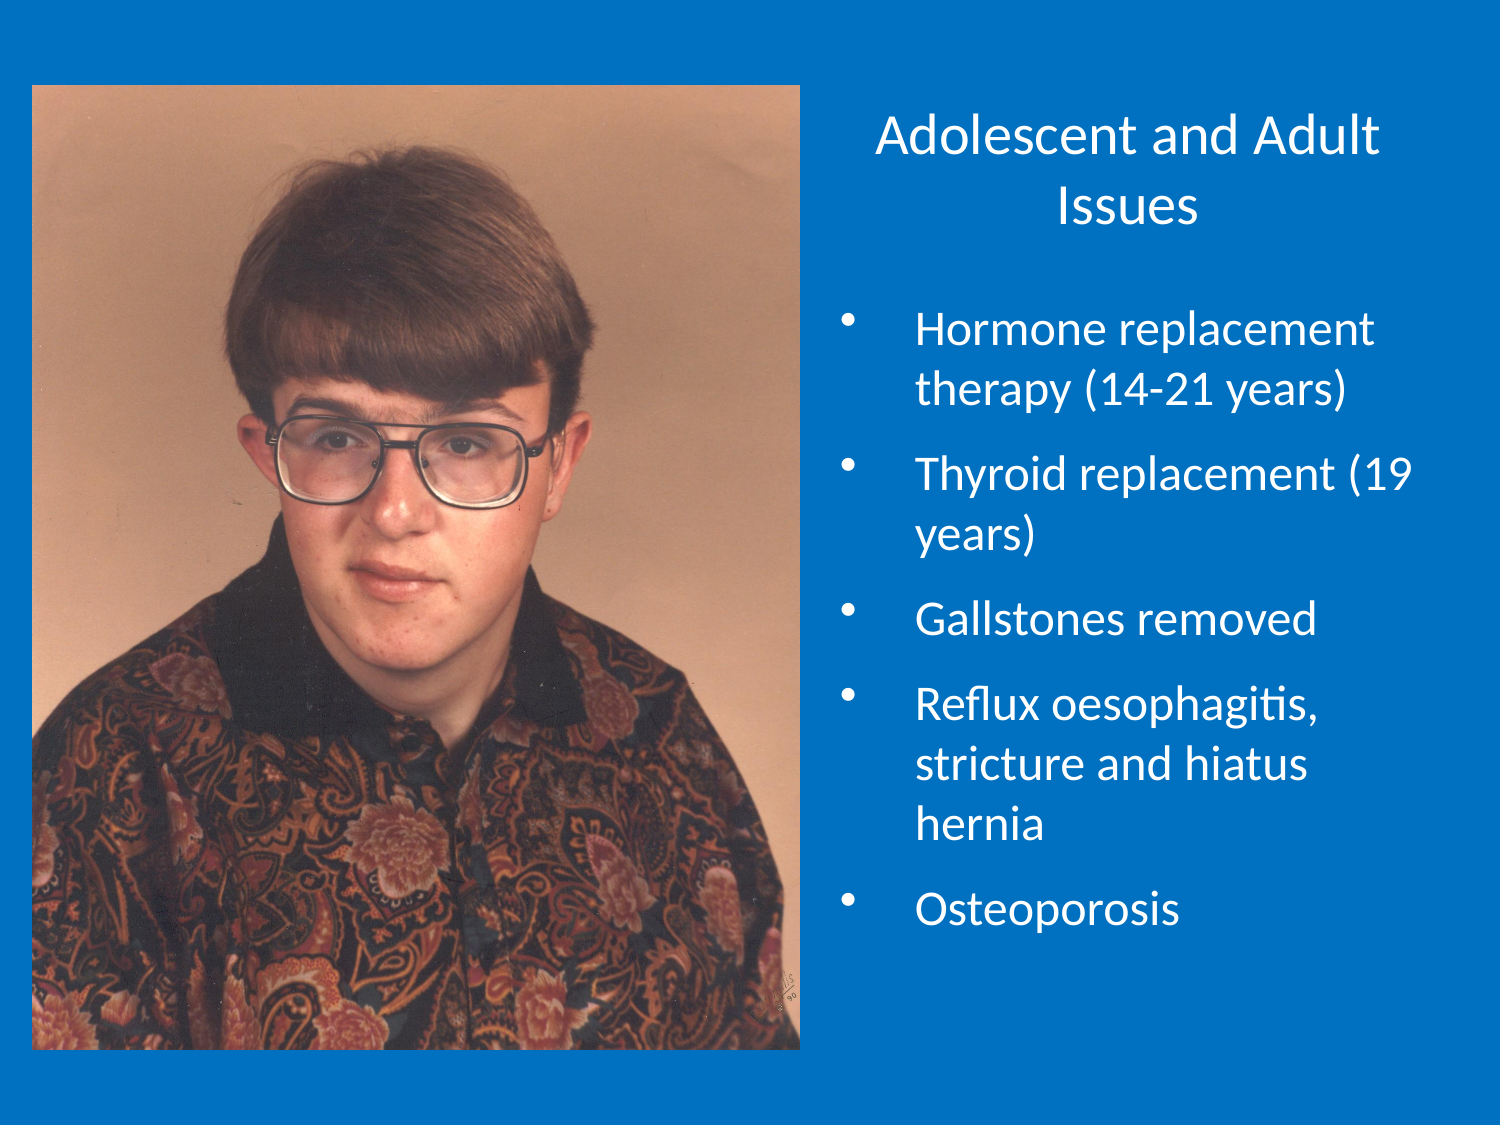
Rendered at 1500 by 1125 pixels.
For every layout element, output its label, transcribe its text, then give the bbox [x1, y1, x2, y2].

text_box Hormone replacement therapy (14-21 years) Thyroid replacement (19 years) Gallstones removed Reflux oesophagitis, stricture and hiatus hernia Osteoporosis [825, 288, 1463, 944]
text_box Adolescent and Adult Issues [803, 88, 1469, 244]
picture [32, 85, 801, 1051]
